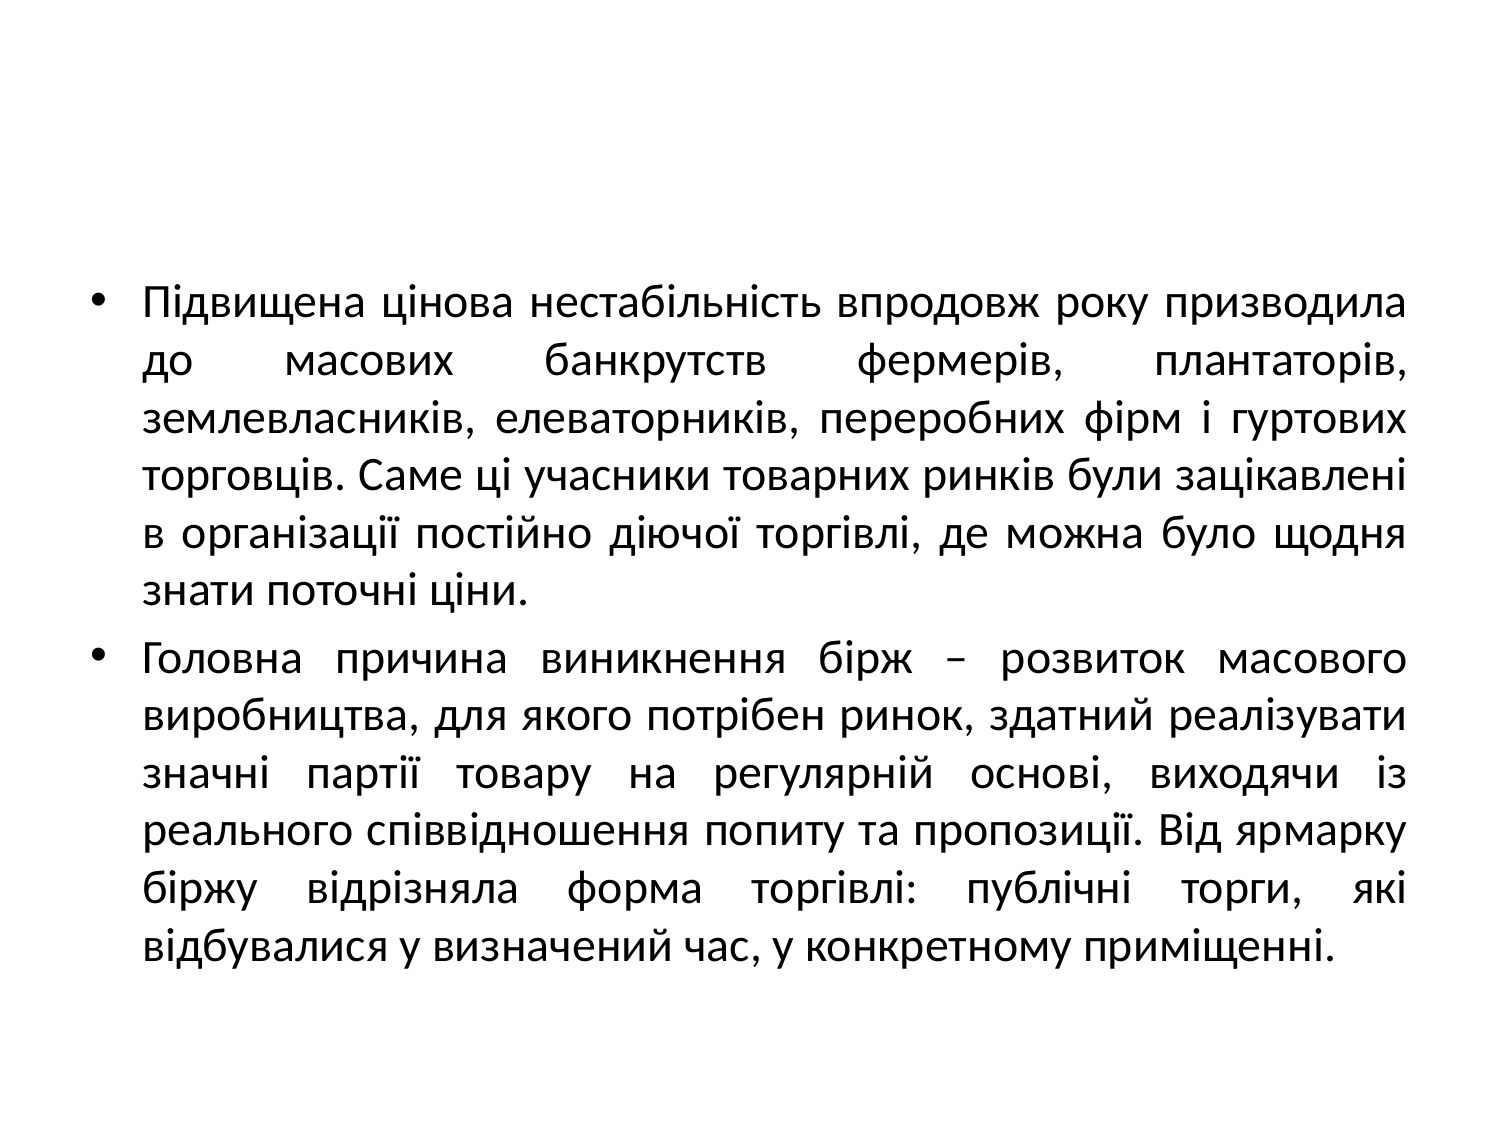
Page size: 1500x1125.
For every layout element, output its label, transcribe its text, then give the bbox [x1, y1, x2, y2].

list Підвищена цінова нестабільність впродовж року призводила до масових банкрутств фермерів, плантаторів, землевласників, елеваторників, переробних фірм і гуртових торговців. Саме ці учасники товарних ринків були зацікавлені в організації постійно діючої торгівлі, де можна було щодня знати поточні ціни. Головна причина виникнення бірж – розвиток масового виробництва, для якого потрібен ринок, здатний реалізувати значні партії товару на регулярній основі, виходячи із реального співвідношення попиту та пропозиції. Від ярмарку біржу відрізняла форма торгівлі: публічні торги, які відбувалися у визначений час, у конкретному приміщенні. [75, 262, 1425, 1005]
